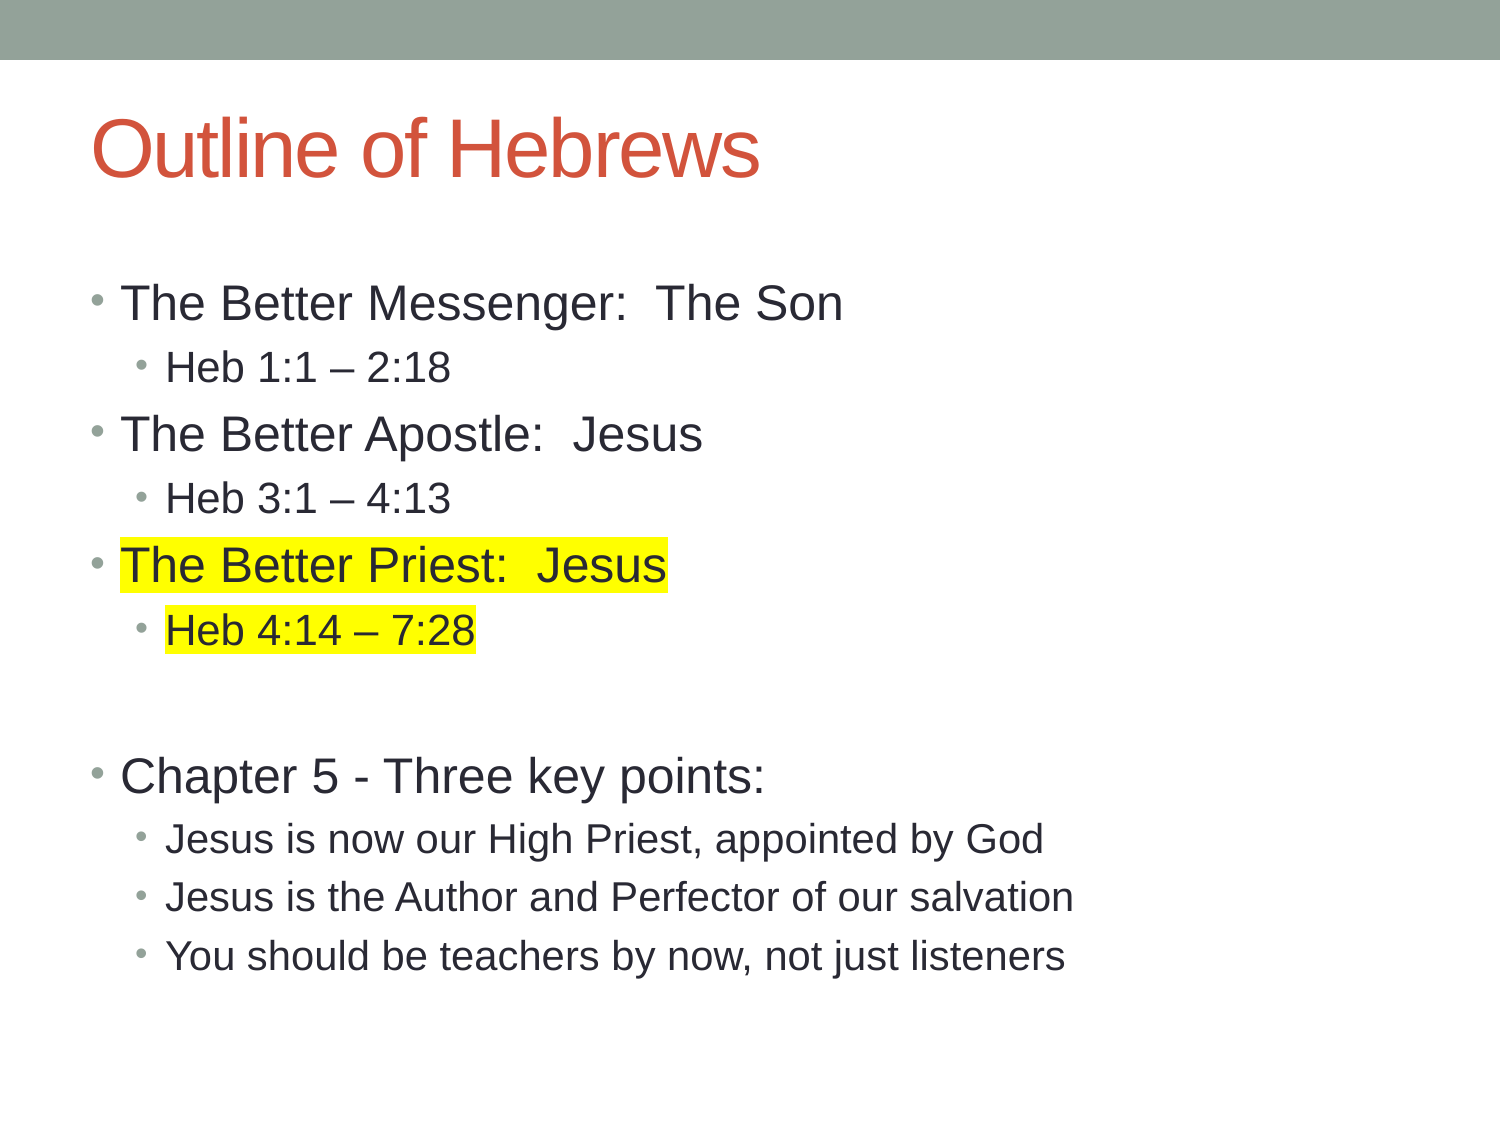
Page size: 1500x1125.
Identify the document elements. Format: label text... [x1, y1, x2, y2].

list The Better Messenger: The Son Heb 1:1 – 2:18 The Better Apostle: Jesus Heb 3:1 – 4:13 The Better Priest: Jesus Heb 4:14 – 7:28 Chapter 5 - Three key points: Jesus is now our High Priest, appointed by God Jesus is the Author and Perfector of our salvation You should be teachers by now, not just listeners [75, 262, 1425, 1063]
title Outline of Hebrews [75, 62, 1425, 225]
